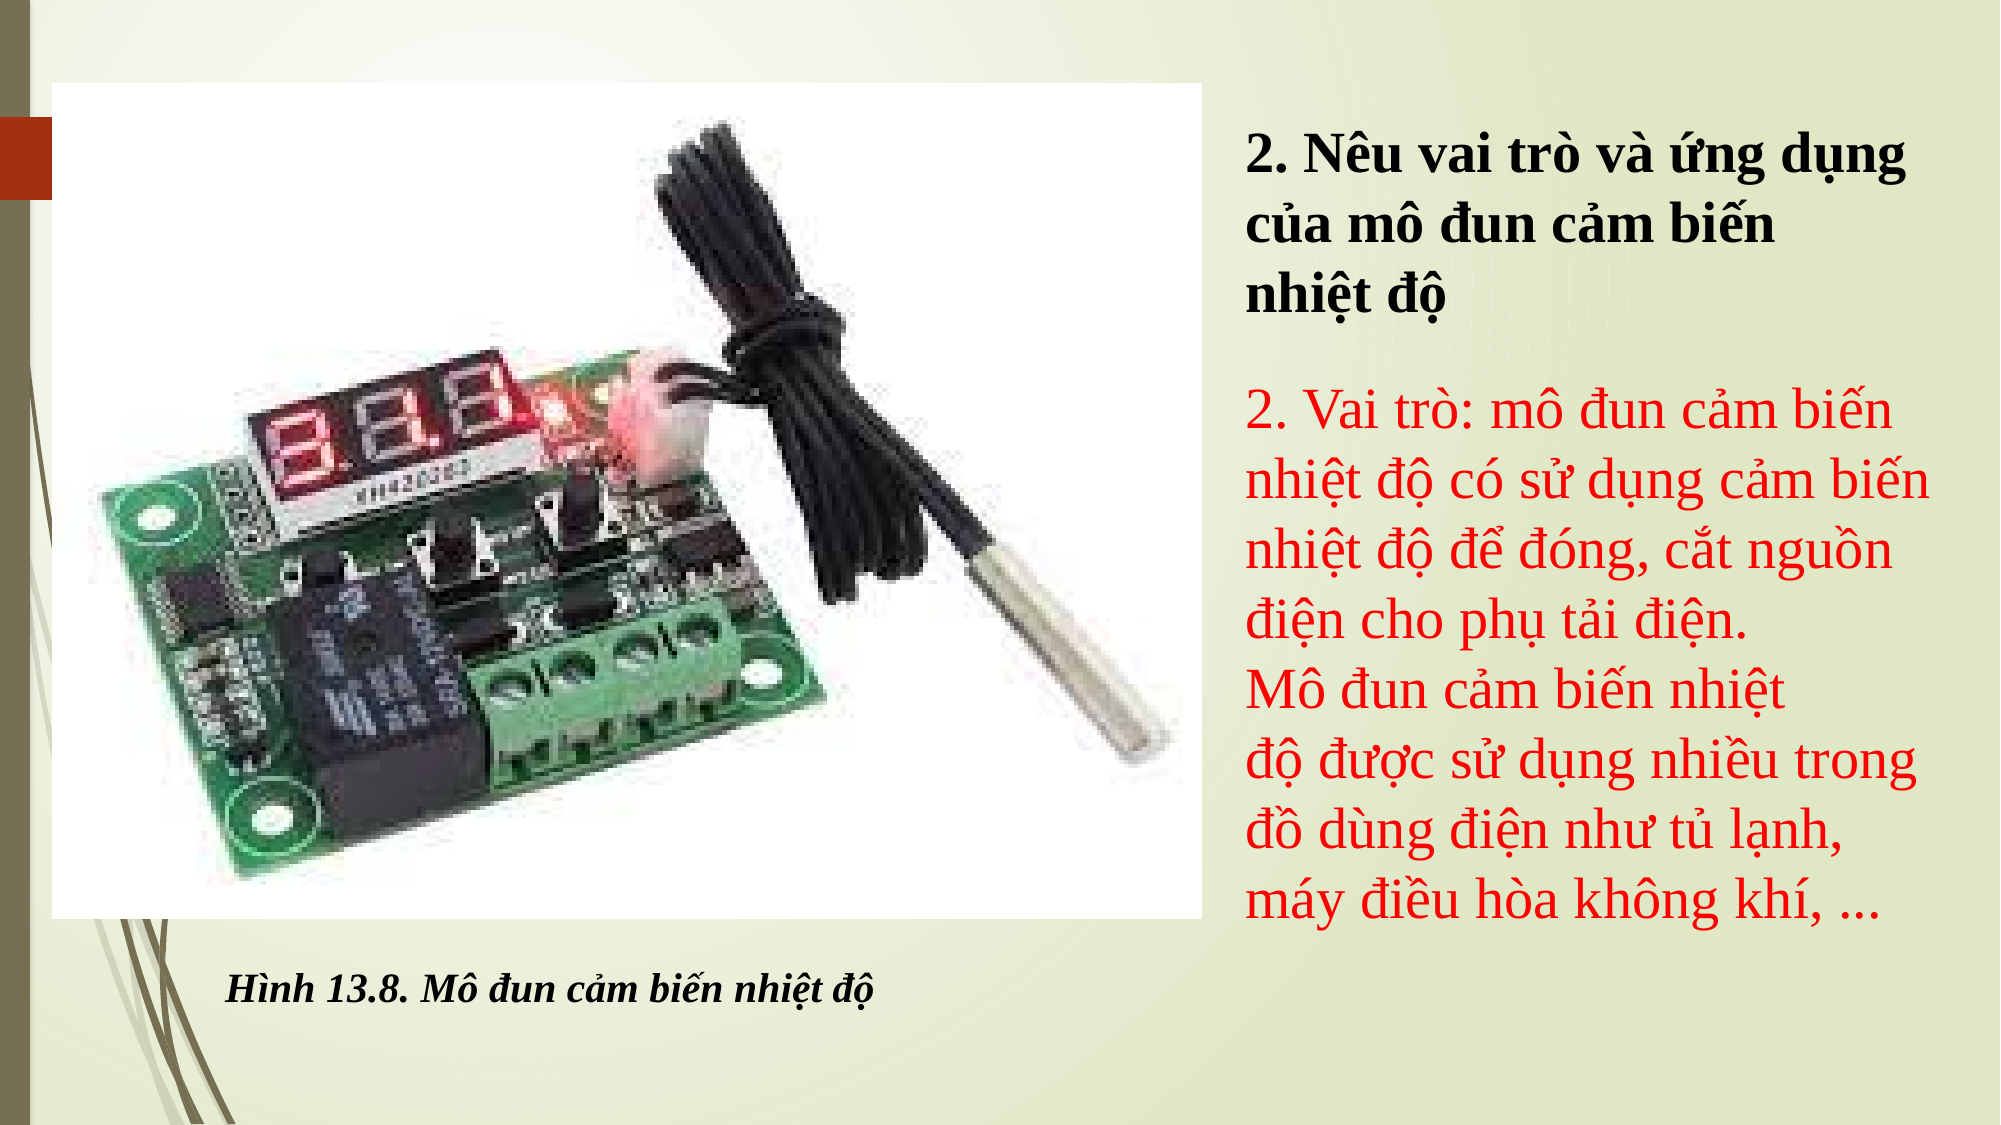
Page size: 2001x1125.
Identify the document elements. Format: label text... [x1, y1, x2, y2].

text_box 2. Vai trò: mô đun cảm biến nhiệt độ có sử dụng cảm biến nhiệt độ để đóng, cắt nguồn điện cho phụ tải điện. Mô đun cảm biến nhiệt độ được sử dụng nhiều trong đồ dùng điện như tủ lạnh, máy điều hòa không khí, ... [1230, 362, 1964, 938]
picture [51, 83, 1202, 919]
text_box Hình 13.8. Mô đun cảm biến nhiệt độ [210, 953, 982, 1019]
text_box 2. Nêu vai trò và ứng dụng của mô đun cảm biến nhiệt độ [1230, 106, 1931, 332]
